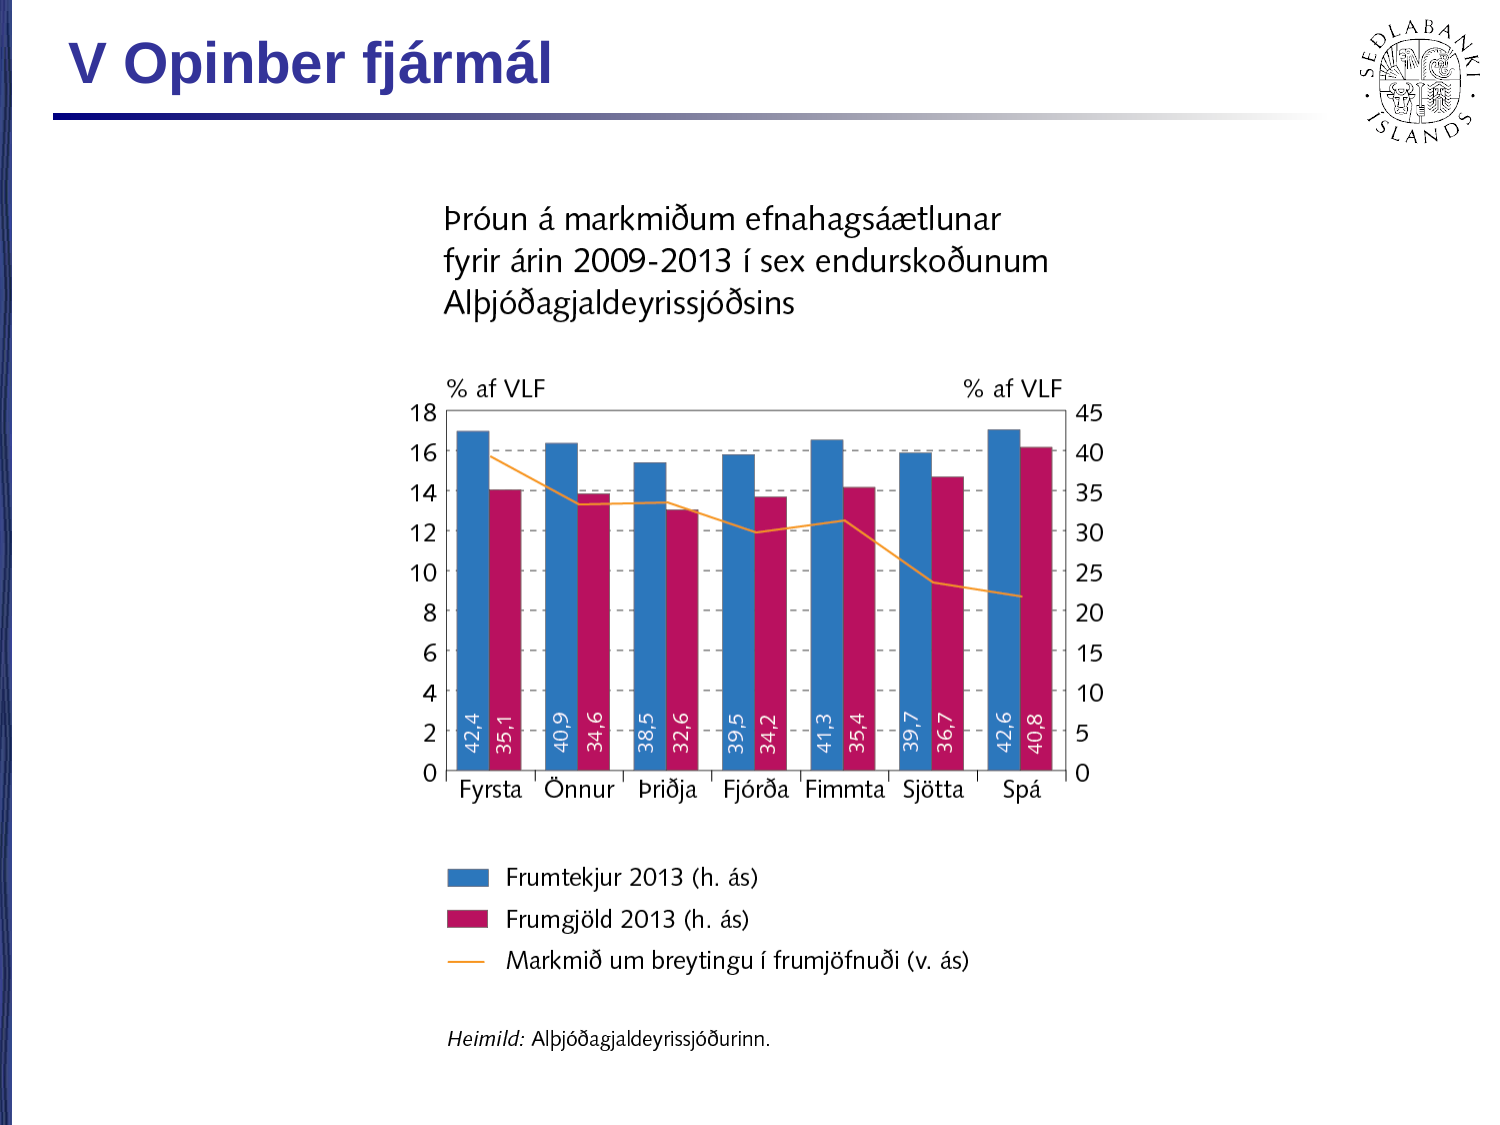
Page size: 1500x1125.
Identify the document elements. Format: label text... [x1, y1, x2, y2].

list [408, 155, 1104, 1052]
picture [0, 0, 12, 1125]
title V Opinber fjármál [52, 10, 1330, 111]
picture [1357, 18, 1482, 149]
